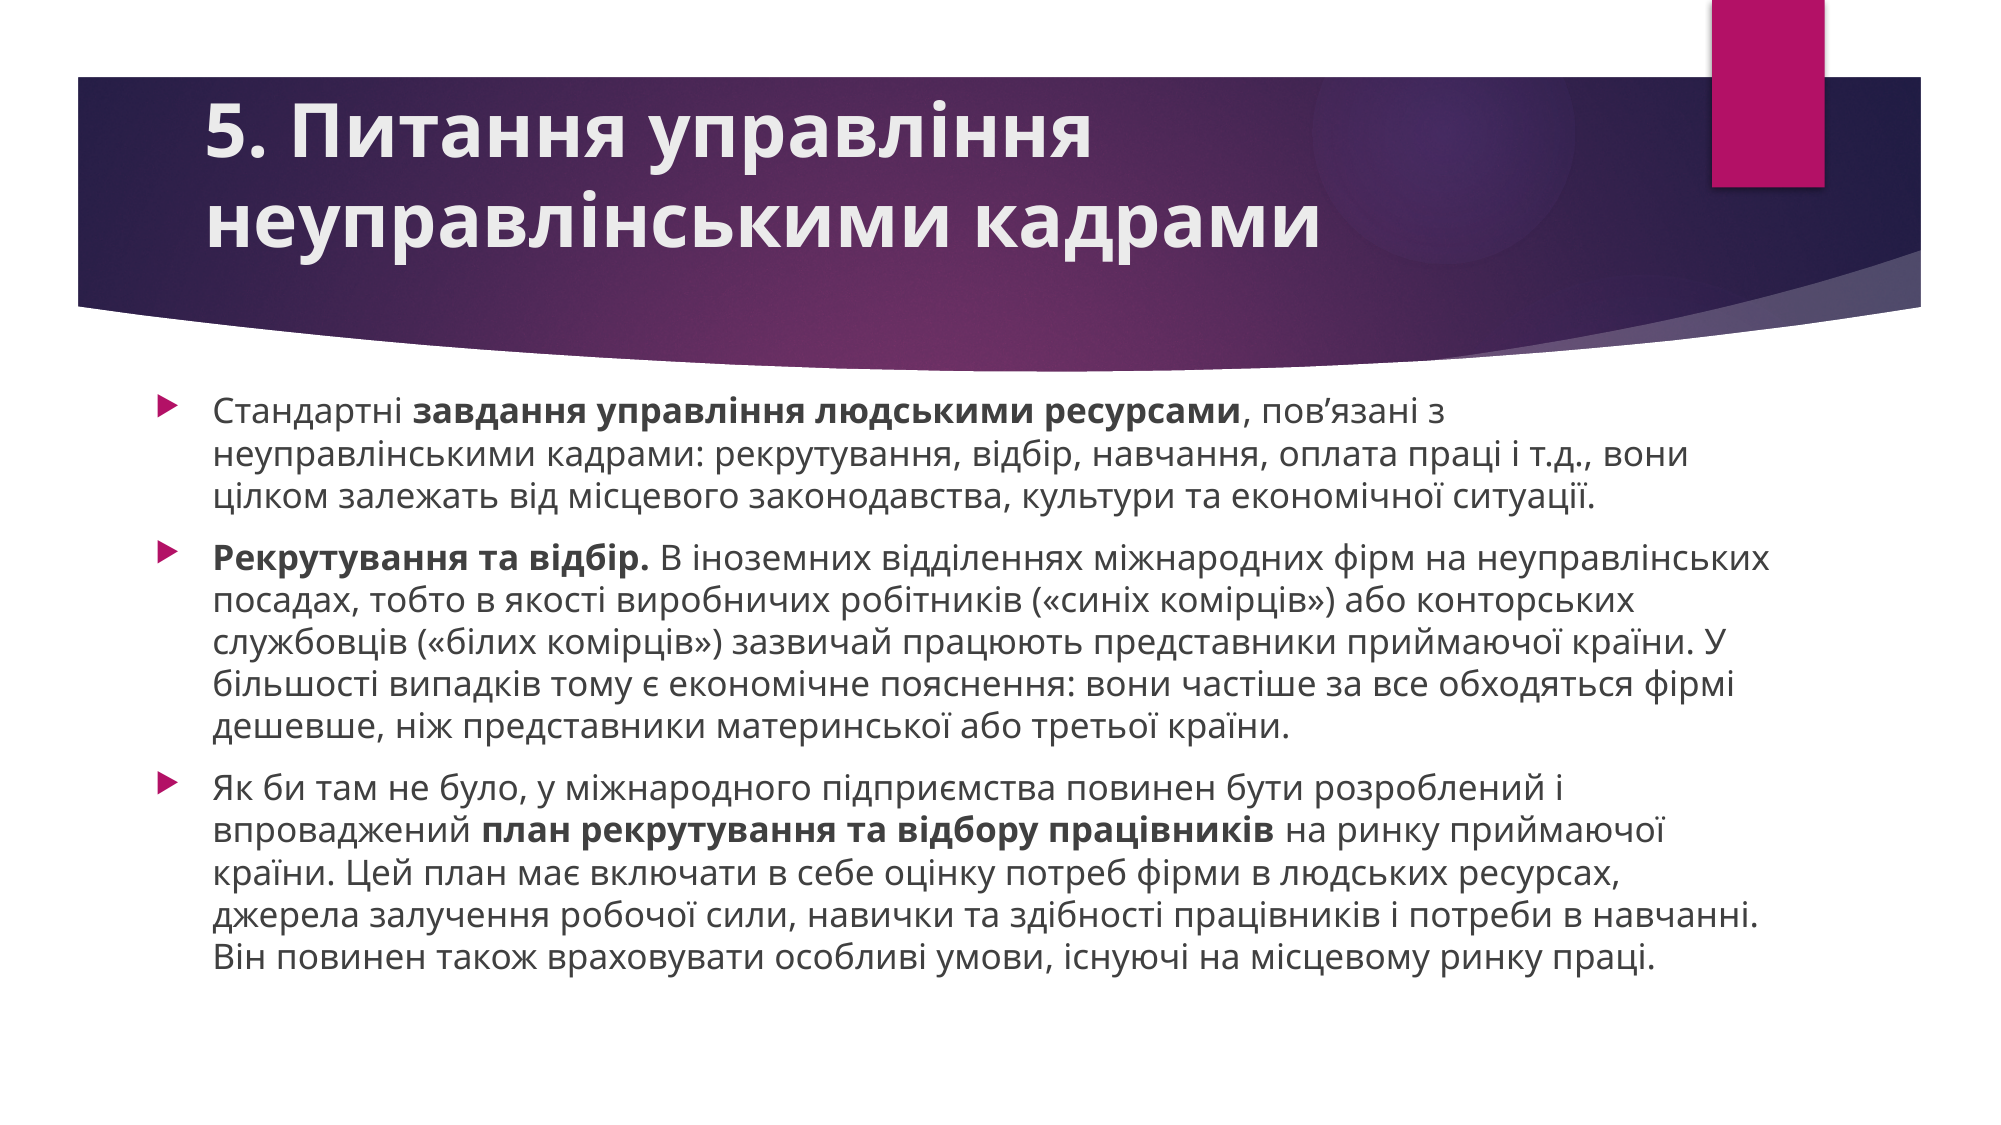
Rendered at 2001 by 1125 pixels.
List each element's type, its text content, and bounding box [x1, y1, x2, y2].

title 5. Питання управління неуправлінськими кадрами [189, 159, 1627, 276]
list Стандартні завдання управління людськими ресурсами, пов’язані з неуправлінськими кадрами: рекрутування, відбір, навчання, оплата праці і т.д., вони цілком залежать від місцевого законодавства, культури та економічної ситуації. Рекрутування та відбір. В іноземних відділеннях міжнародних фірм на неуправлінських посадах, тобто в якості виробничих робітників («синіх комірців») або конторських службовців («білих комірців») зазвичай працюють представники приймаючої країни. У більшості випадків тому є економічне пояснення: вони частіше за все обходяться фірмі дешевше, ніж представники материнської або третьої країни. Як би там не було, у міжнародного підприємства повинен бути розроблений і впроваджений план рекрутування та відбору працівників на ринку приймаючої країни. Цей план має включати в себе оцінку потреб фірми в людських ресурсах, джерела залучення робочої сили, навички та здібності працівників і потреби в навчанні. Він повинен також враховувати особливі умови, існуючі на місцевому ринку праці. [140, 381, 1793, 1082]
